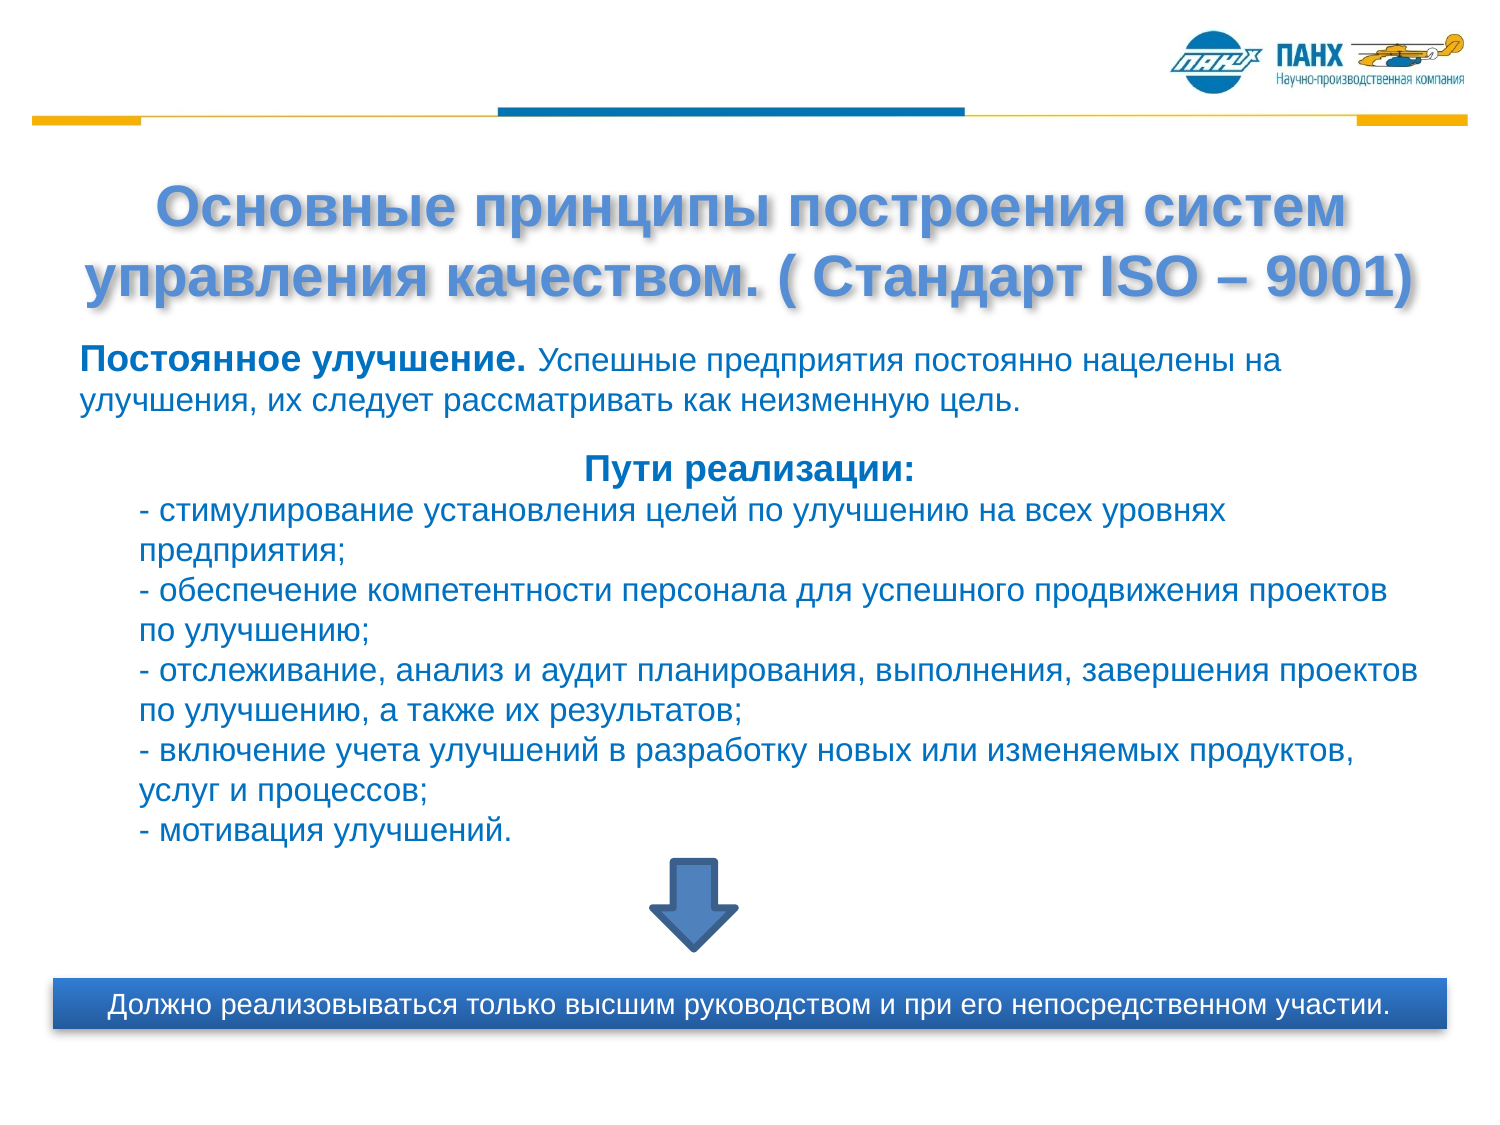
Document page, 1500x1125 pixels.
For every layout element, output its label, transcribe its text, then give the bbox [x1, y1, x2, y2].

text_box Основные принципы построения систем управления качеством. ( Стандарт ISO – 9001) [53, 160, 1447, 251]
text_box Постоянное улучшение. Успешные предприятия постоянно нацелены на улучшения, их следует рассматривать как неизменную цель. Пути реализации: - стимулирование установления целей по улучшению на всех уровнях предприятия; - обеспечение компетентности персонала для успешного продвижения проектов по улучшению; - отслеживание, анализ и аудит планирования, выполнения, завершения проектов по улучшению, а также их результатов; - включение учета улучшений в разработку новых или изменяемых продуктов, услуг и процессов; - мотивация улучшений. [64, 326, 1436, 856]
picture [32, 107, 1468, 126]
picture [1169, 30, 1465, 94]
text_box Должно реализовываться только высшим руководством и при его непосредственном участии. [53, 978, 1447, 1029]
text_box [649, 857, 739, 953]
